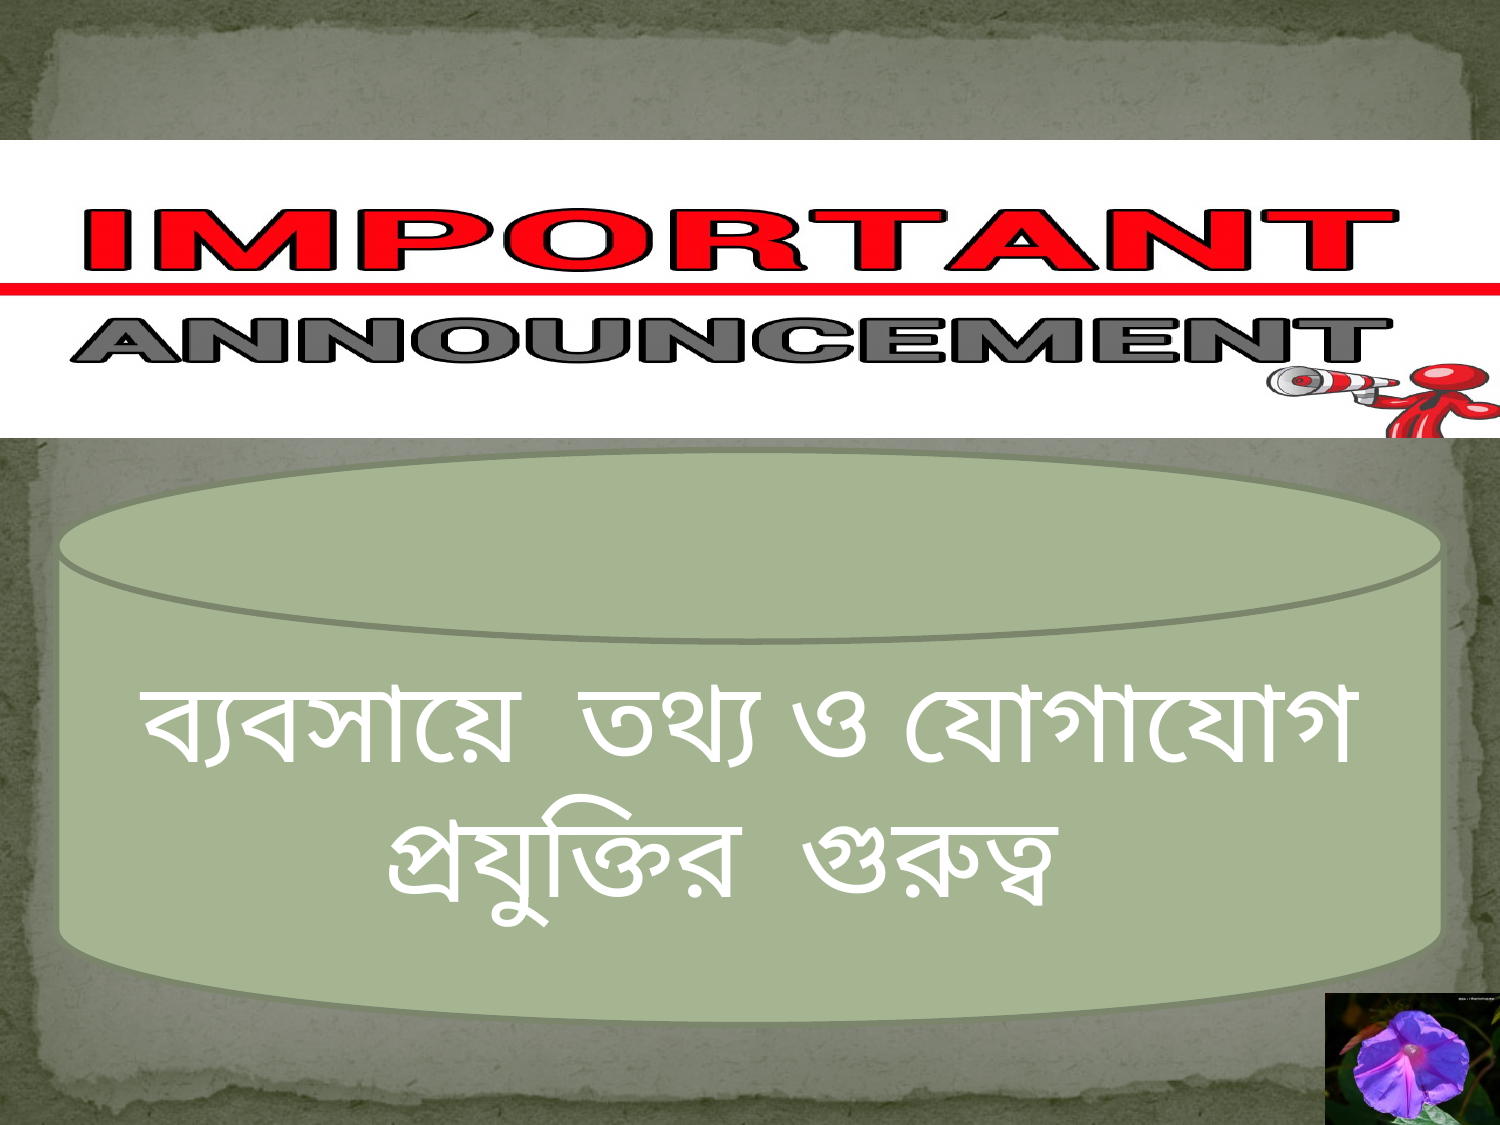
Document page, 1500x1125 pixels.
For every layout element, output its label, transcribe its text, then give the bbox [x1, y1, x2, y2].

picture [0, 140, 1500, 438]
text_box ব্যবসায়ে তথ্য ও যোগাযোগ প্রযুক্তির গুরুত্ব [53, 446, 1447, 1029]
picture [1325, 993, 1500, 1125]
